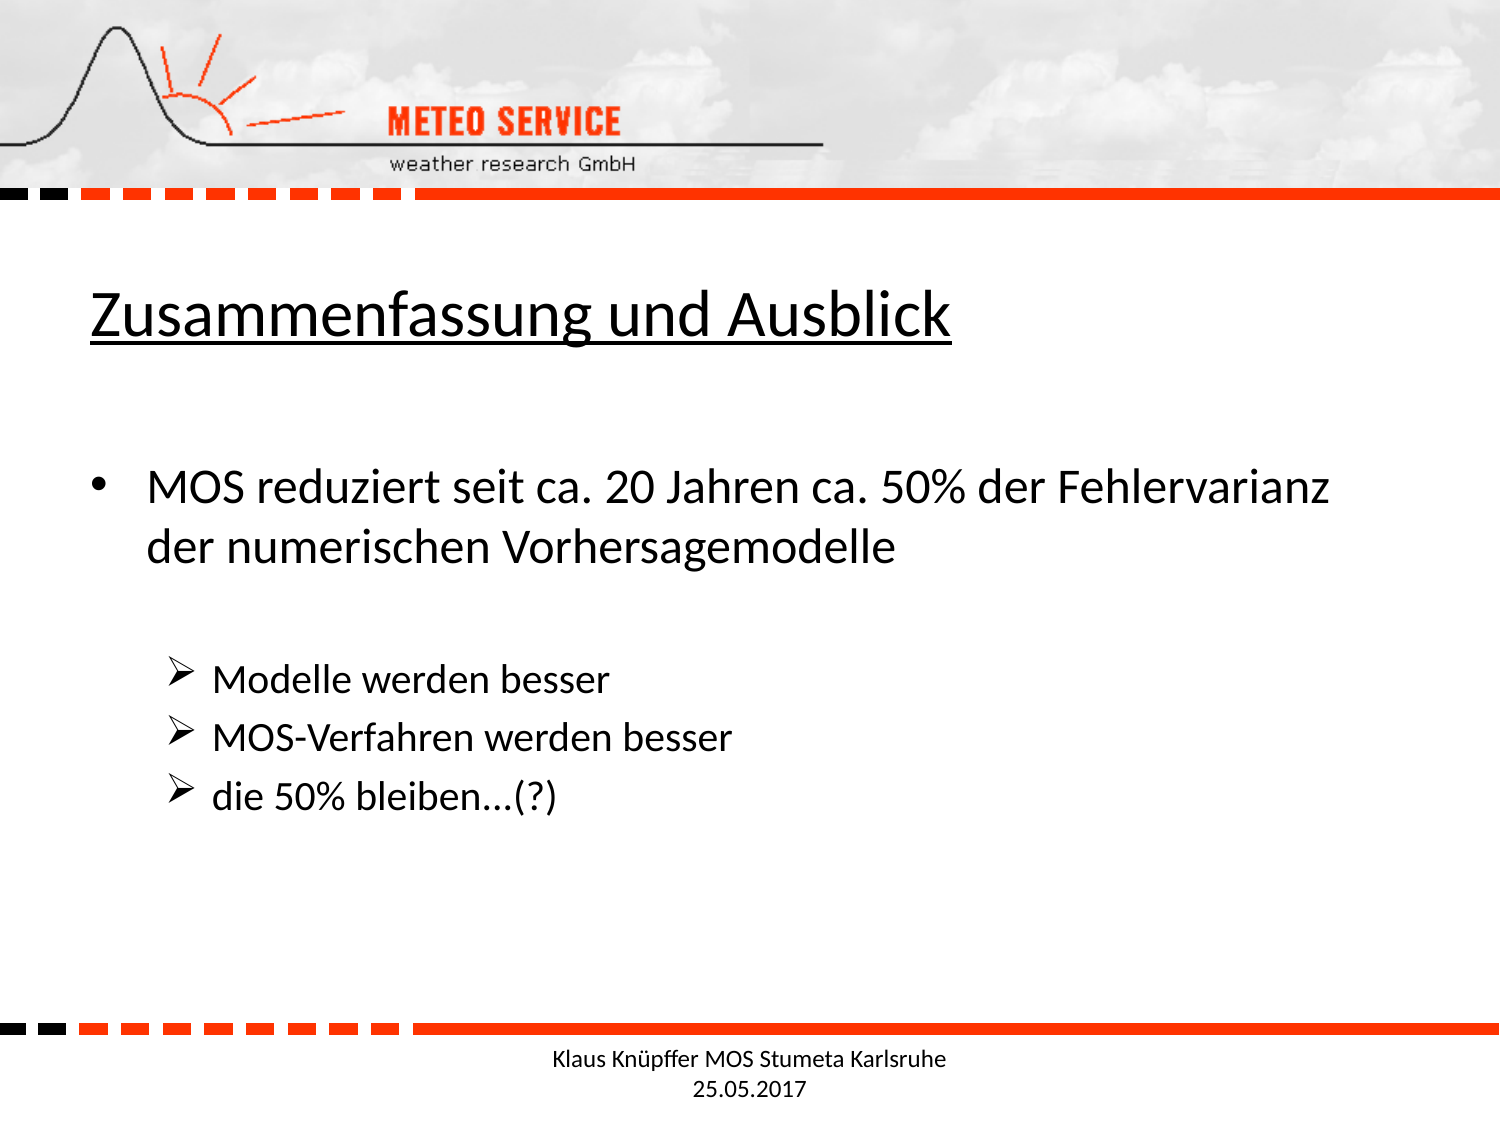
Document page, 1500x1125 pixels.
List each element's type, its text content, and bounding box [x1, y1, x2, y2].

footer Klaus Knüpffer MOS Stumeta Karlsruhe 25.05.2017 [512, 1042, 988, 1103]
picture [0, 1023, 1499, 1035]
list Zusammenfassung und Ausblick MOS reduziert seit ca. 20 Jahren ca. 50% der Fehlervarianz der numerischen Vorhersagemodelle Modelle werden besser MOS-Verfahren werden besser die 50% bleiben...(?) [75, 262, 1425, 1005]
picture [0, 0, 1500, 200]
